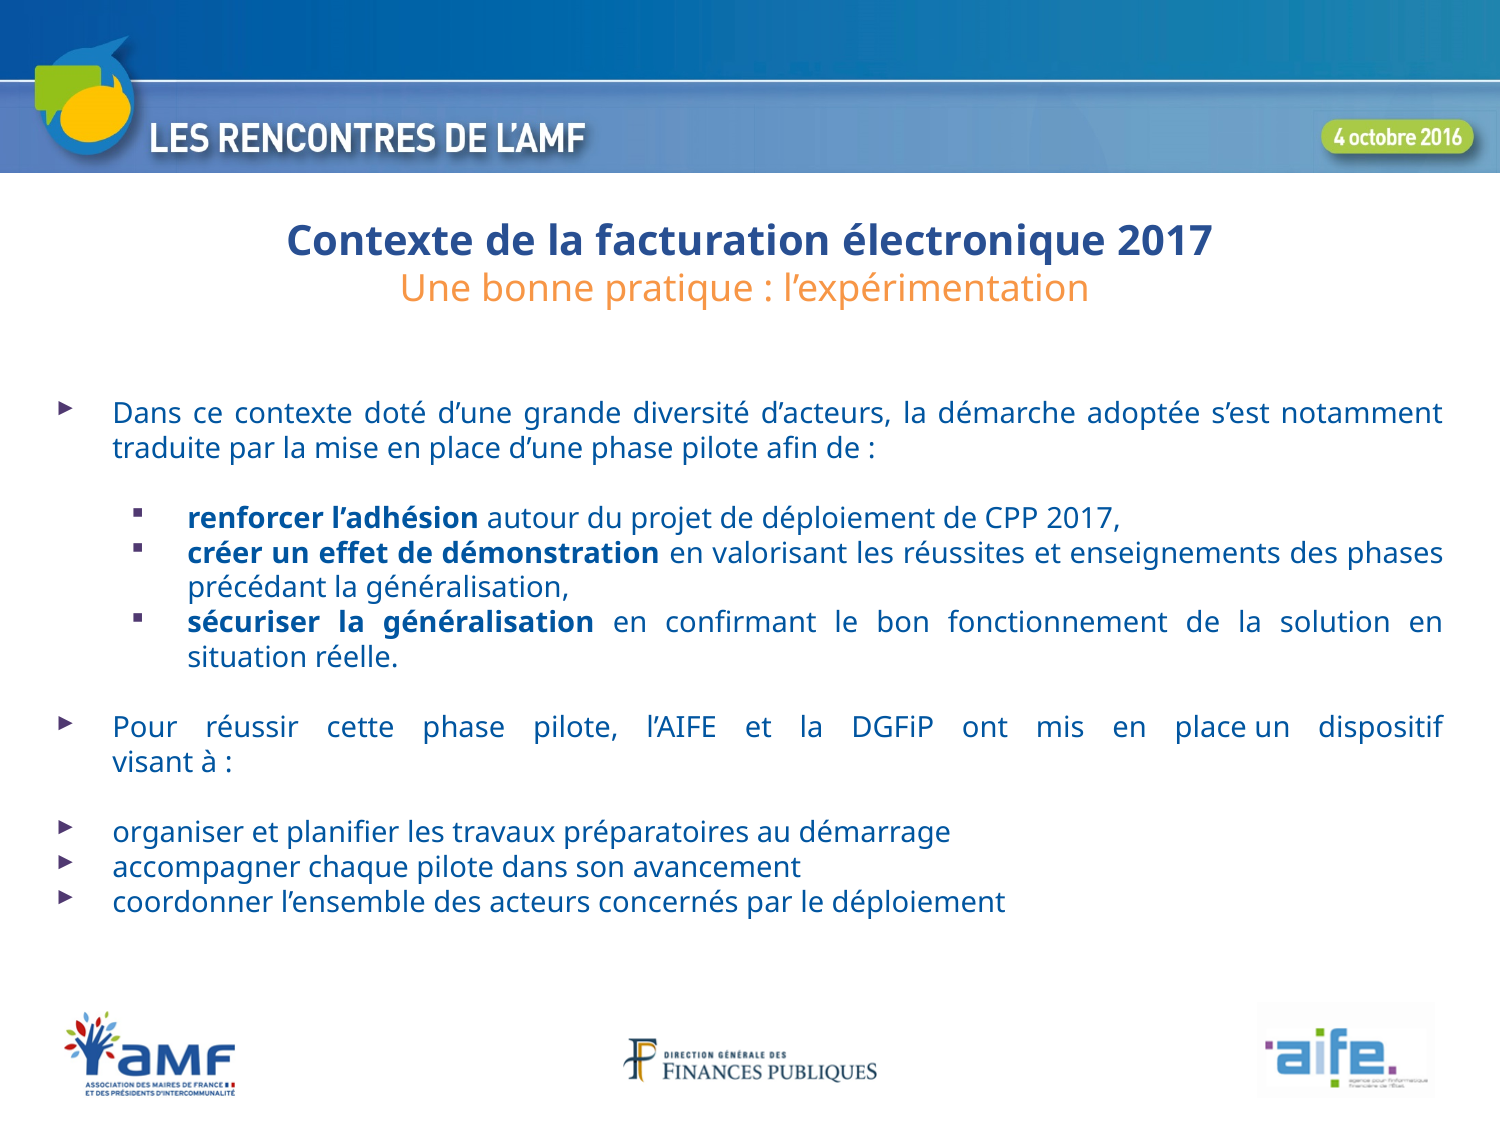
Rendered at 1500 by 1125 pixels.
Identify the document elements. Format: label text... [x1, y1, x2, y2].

picture [64, 1011, 242, 1098]
title Contexte de la facturation électronique 2017 Une bonne pratique : l’expérimentation [99, 196, 1401, 327]
text_box Dans ce contexte doté d’une grande diversité d’acteurs, la démarche adoptée s’est notamment traduite par la mise en place d’une phase pilote afin de : renforcer l’adhésion autour du projet de déploiement de CPP 2017, créer un effet de démonstration en valorisant les réussites et enseignements des phases précédant la généralisation, sécuriser la généralisation en confirmant le bon fonctionnement de la solution en situation réelle. Pour réussir cette phase pilote, l’AIFE et la DGFiP ont mis en place un dispositif visant à : organiser et planifier les travaux préparatoires au démarrage accompagner chaque pilote dans son avancement coordonner l’ensemble des acteurs concernés par le déploiement [41, 386, 1459, 926]
picture [0, 0, 1500, 173]
picture [1257, 1002, 1435, 1098]
picture [608, 1023, 892, 1098]
